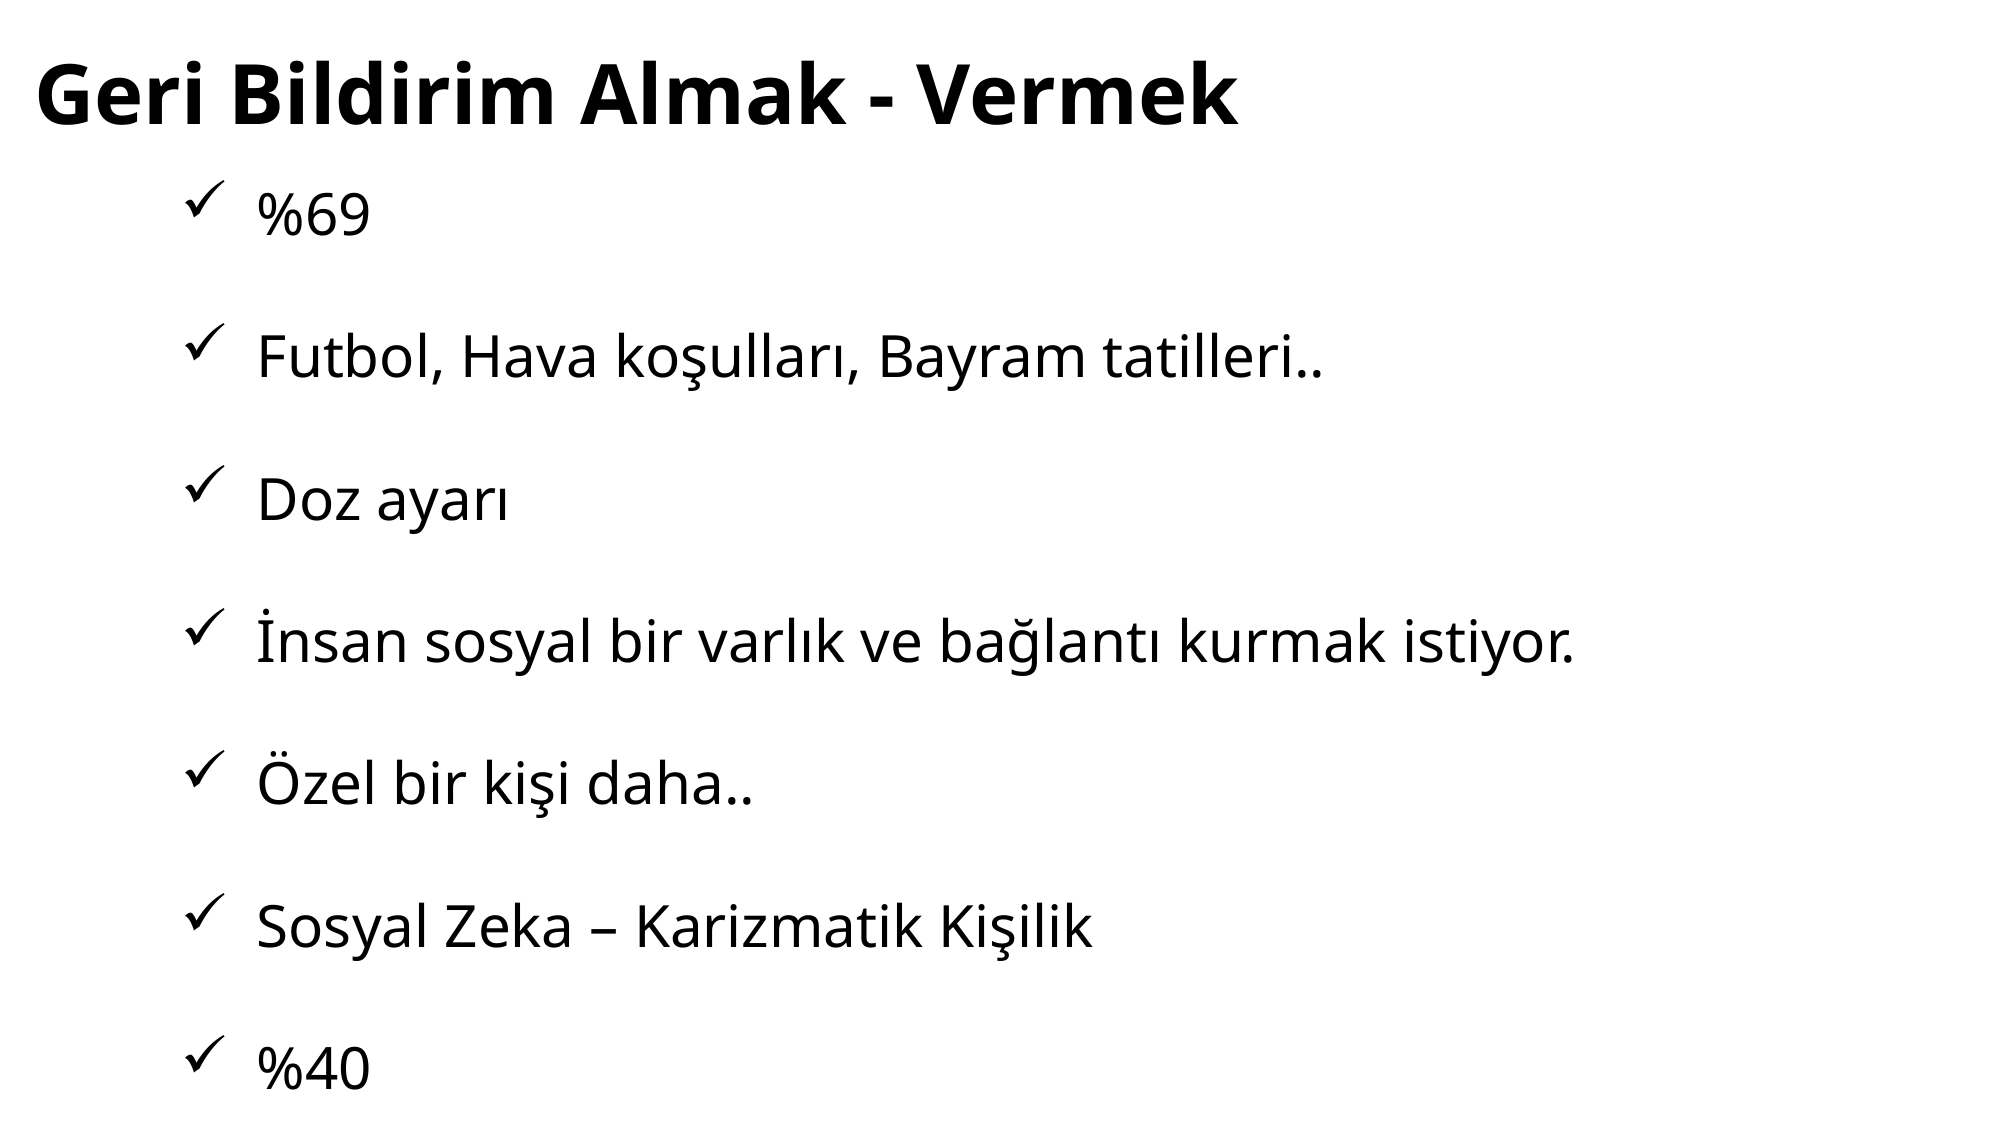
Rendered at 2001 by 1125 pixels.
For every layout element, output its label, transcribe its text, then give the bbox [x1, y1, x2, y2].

text_box Geri Bildirim Almak - Vermek [0, 26, 1997, 149]
list %69 Futbol, Hava koşulları, Bayram tatilleri.. Doz ayarı İnsan sosyal bir varlık ve bağlantı kurmak istiyor. Özel bir kişi daha.. Sosyal Zeka – Karizmatik Kişilik %40 [66, 149, 1857, 1100]
